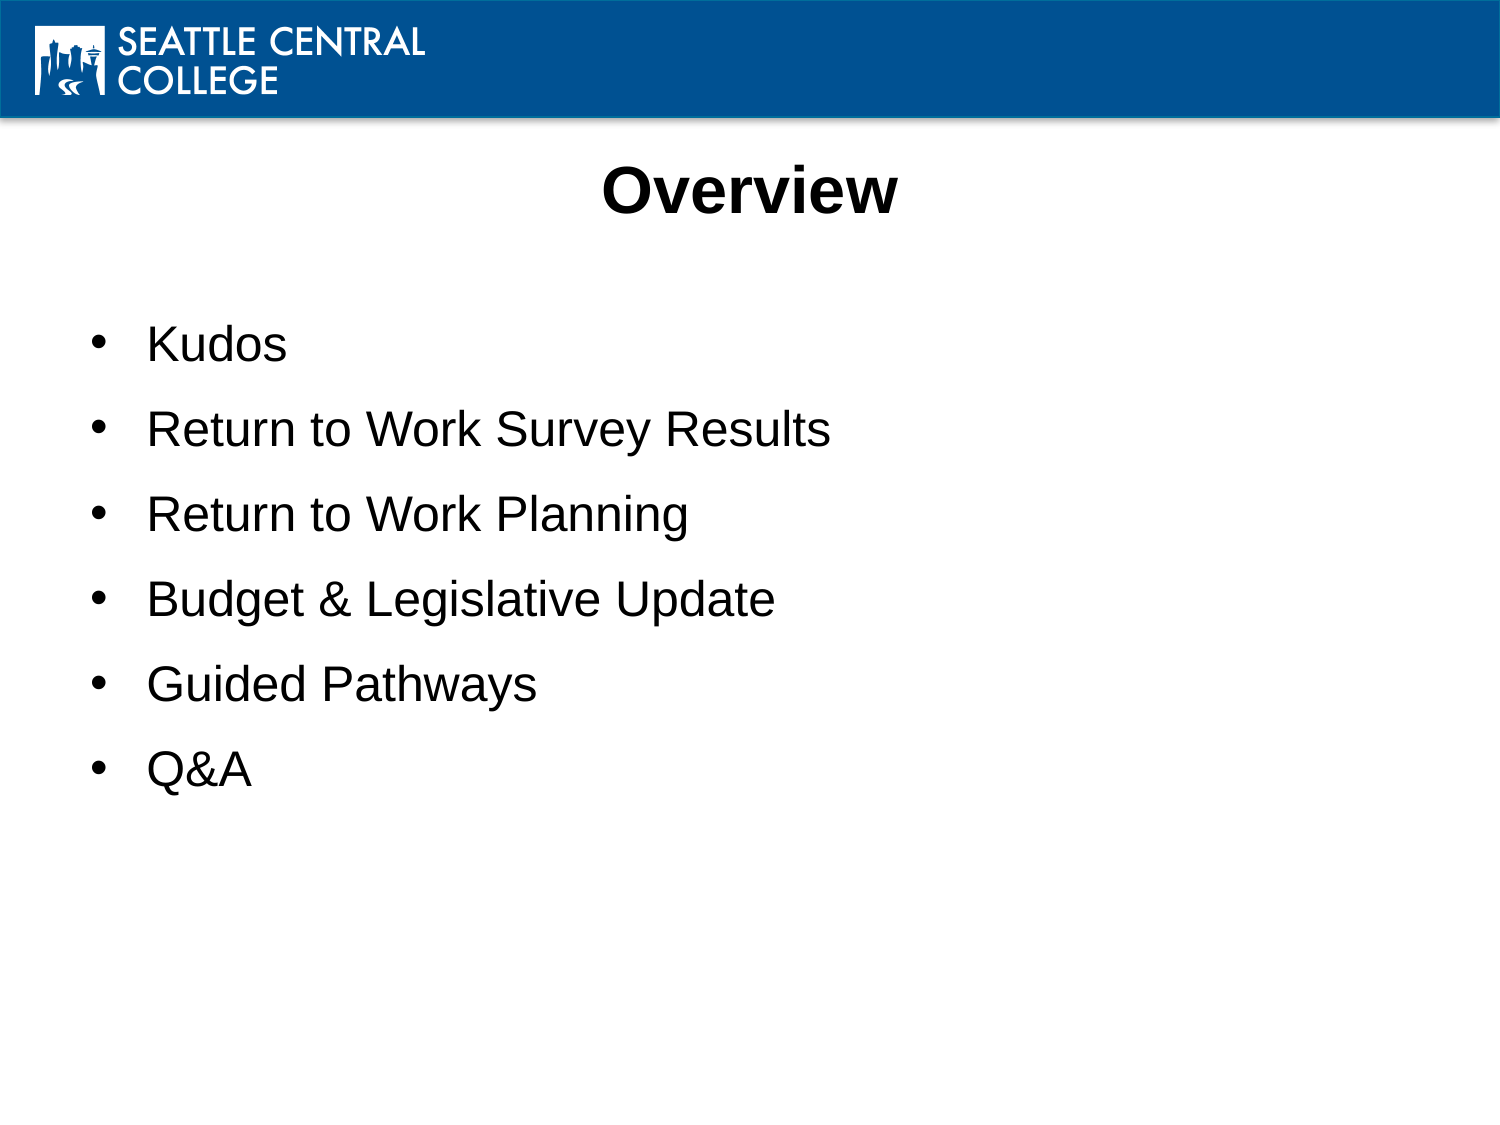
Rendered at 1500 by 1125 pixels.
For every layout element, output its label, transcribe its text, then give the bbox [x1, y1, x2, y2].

list Kudos Return to Work Survey Results Return to Work Planning Budget & Legislative Update Guided Pathways Q&A [75, 304, 1457, 1091]
picture [35, 25, 425, 95]
title Overview [75, 118, 1425, 256]
